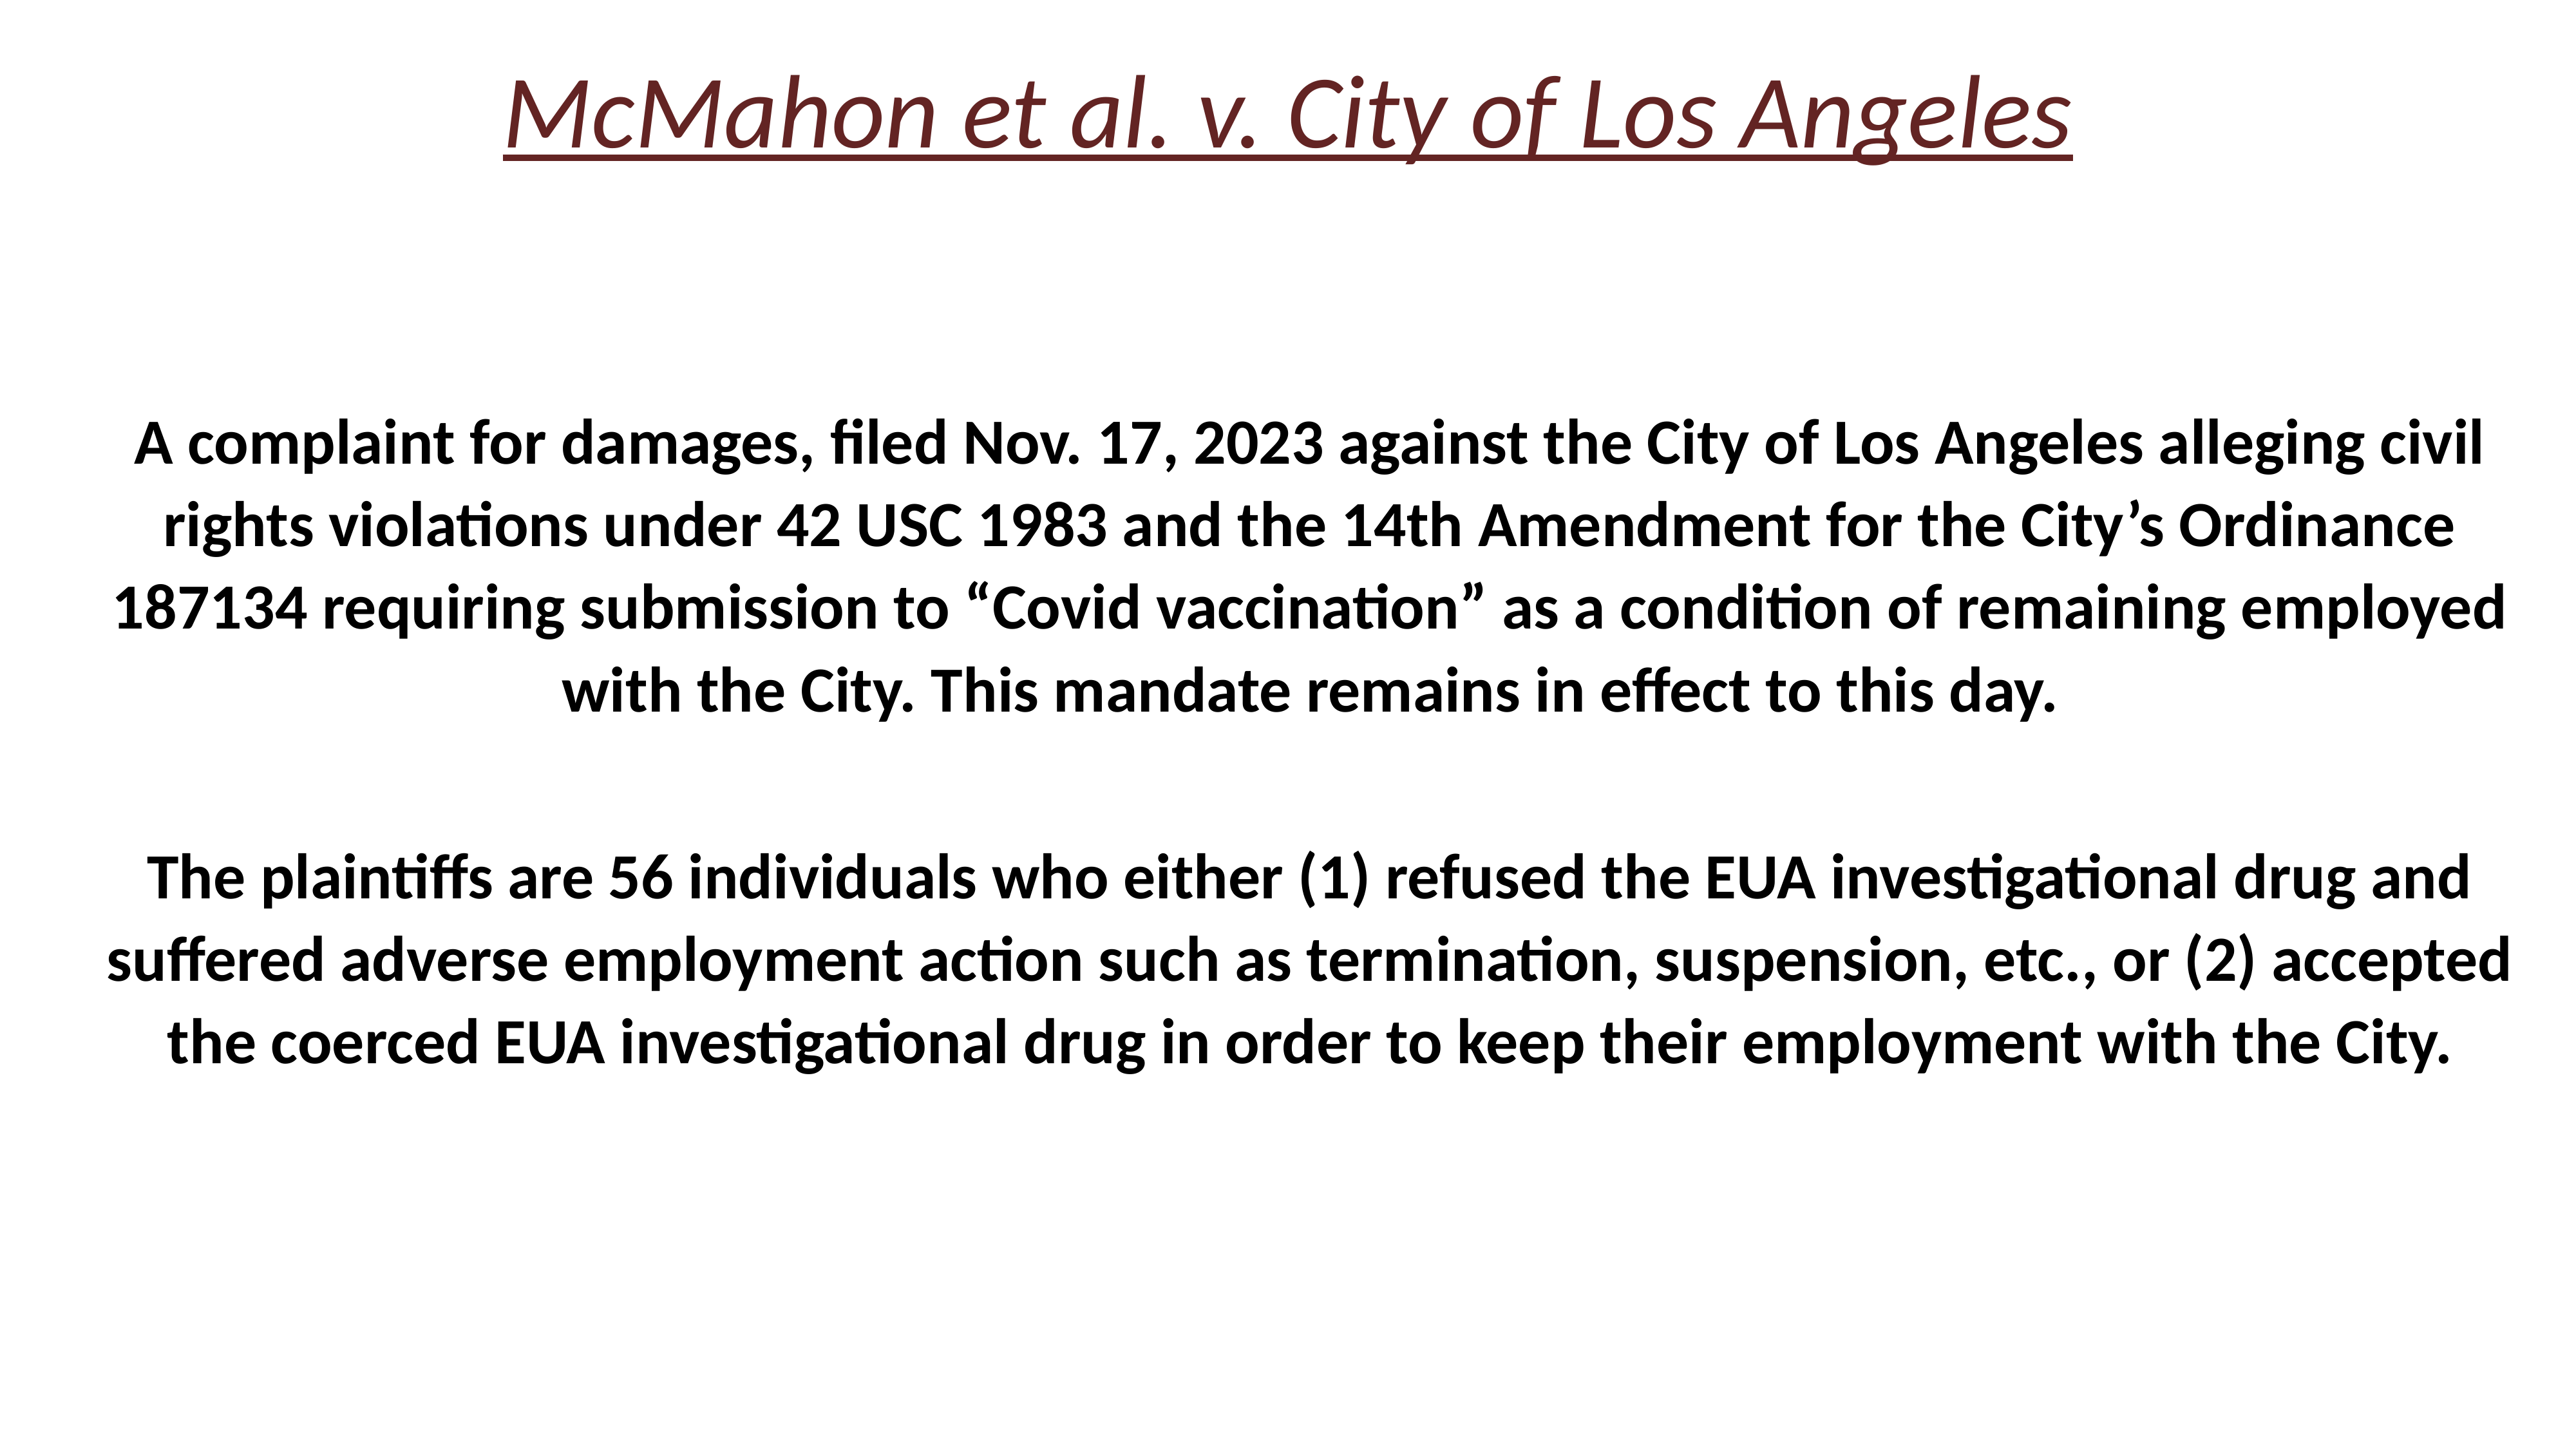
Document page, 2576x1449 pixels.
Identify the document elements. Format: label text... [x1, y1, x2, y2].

title McMahon et al. v. City of Los Angeles [178, 37, 2398, 279]
text_box A complaint for damages, filed Nov. 17, 2023 against the City of Los Angeles alleging civil rights violations under 42 USC 1983 and the 14th Amendment for the City’s Ordinance 187134 requiring submission to “Covid vaccination” as a condition of remaining employed with the City. This mandate remains in effect to this day. The plaintiffs are 56 individuals who either (1) refused the EUA investigational drug and suffered adverse employment action such as termination, suspension, etc., or (2) accepted the coerced EUA investigational drug in order to keep their employment with the City. [96, 389, 2525, 1175]
